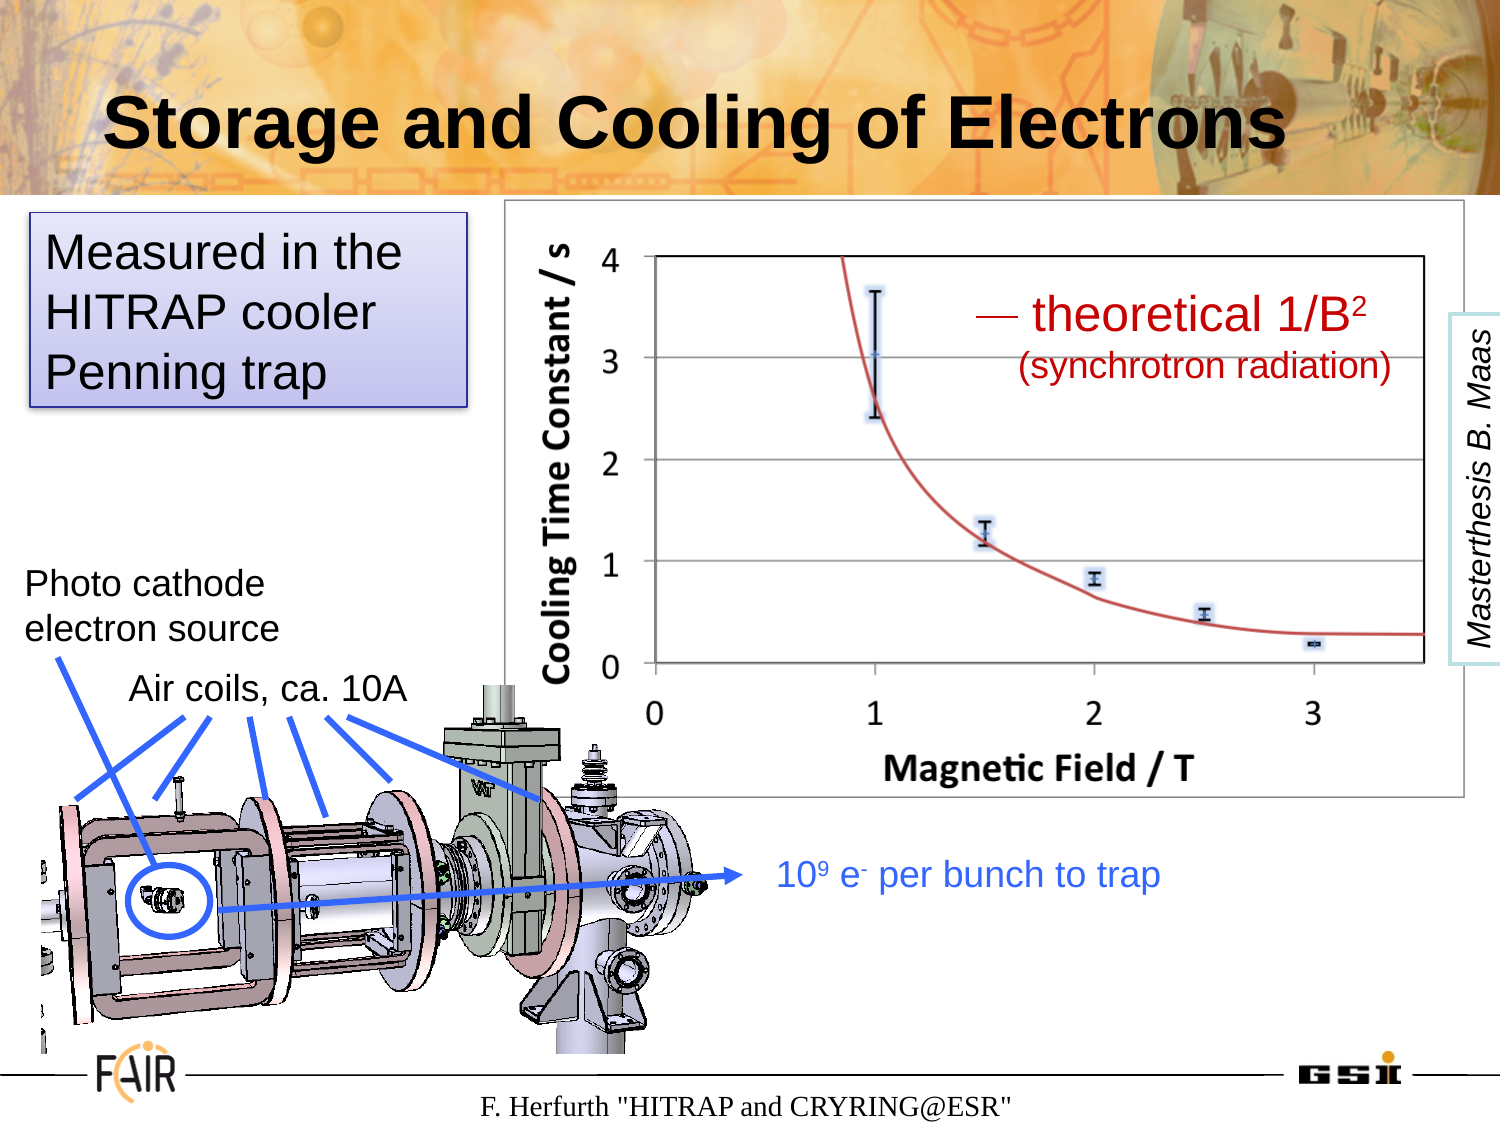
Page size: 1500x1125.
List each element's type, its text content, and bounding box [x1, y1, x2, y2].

text_box Measured in the HITRAP cooler Penning trap [29, 212, 468, 408]
title Storage and Cooling of Electrons [87, 24, 1363, 213]
picture [1299, 1051, 1401, 1084]
picture [0, 0, 1500, 195]
picture [96, 1054, 176, 1105]
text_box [7, 551, 744, 1054]
text_box 109 e- per bunch to trap [761, 843, 1177, 903]
text_box Masterthesis B. Maas [1468, 312, 1500, 666]
footer F. Herfurth "HITRAP and CRYRING@ESR" [265, 1079, 1228, 1125]
picture [503, 199, 1465, 799]
